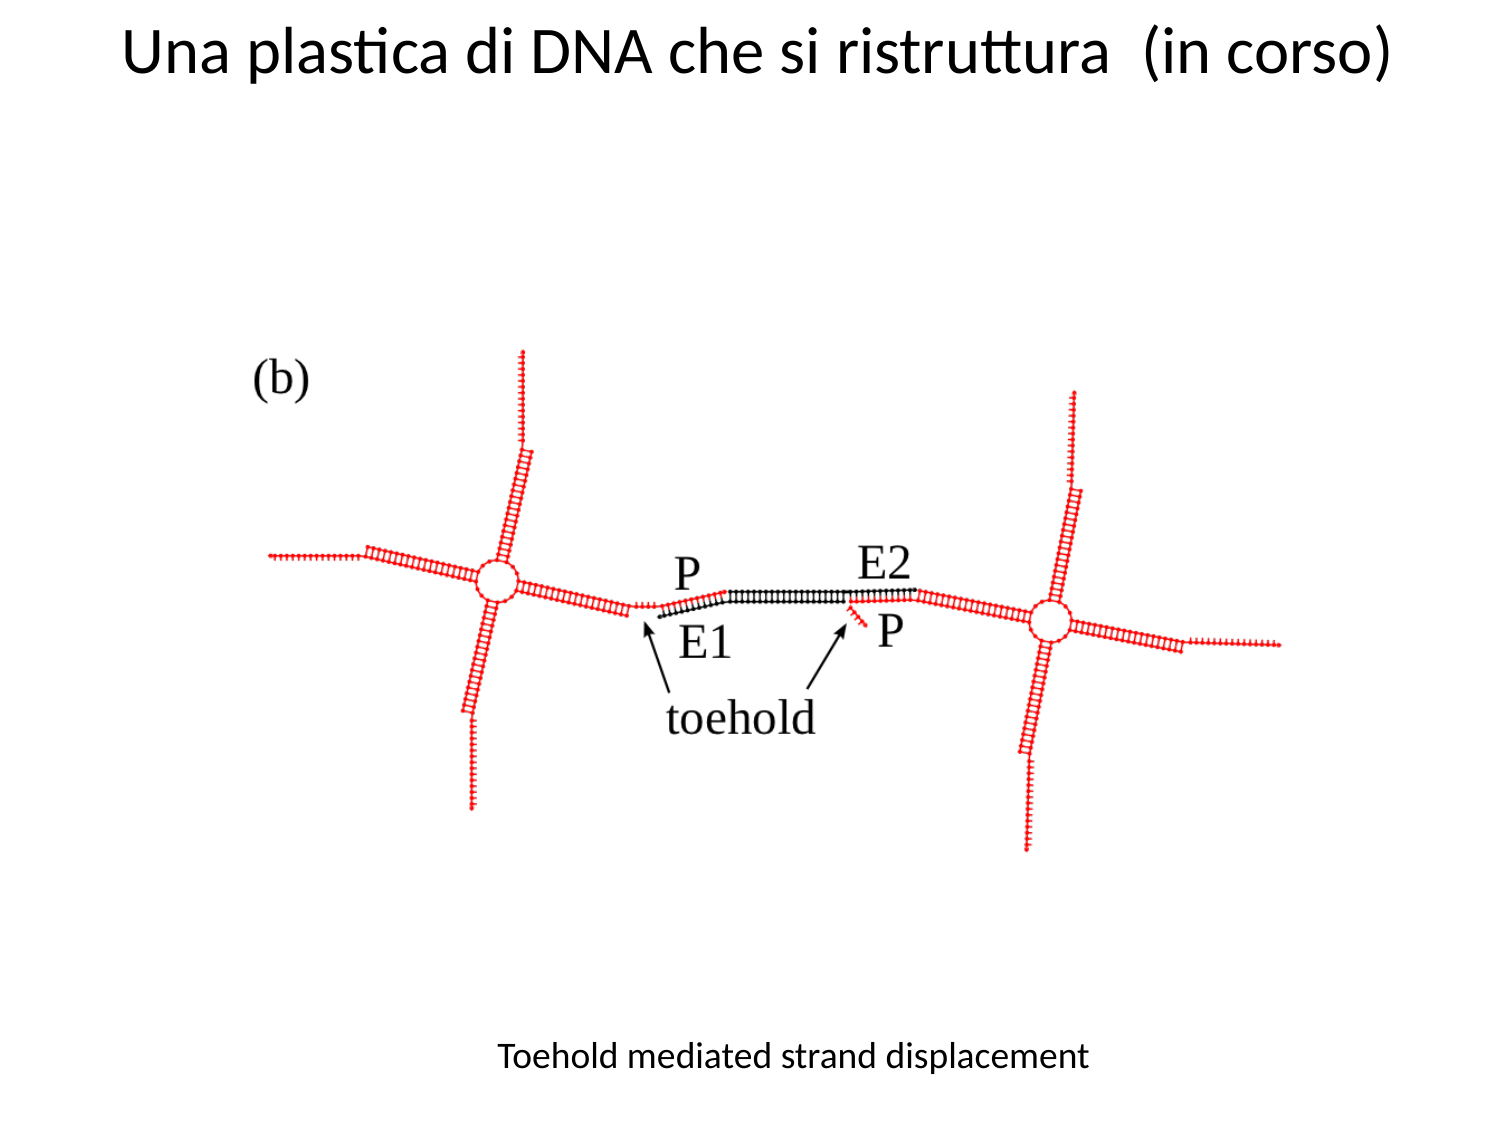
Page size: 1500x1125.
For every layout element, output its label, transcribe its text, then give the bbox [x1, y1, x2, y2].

text_box Toehold mediated strand displacement [482, 1024, 1106, 1084]
text_box Una plastica di DNA che si ristruttura (in corso) [106, 0, 1410, 95]
picture [249, 324, 1286, 888]
